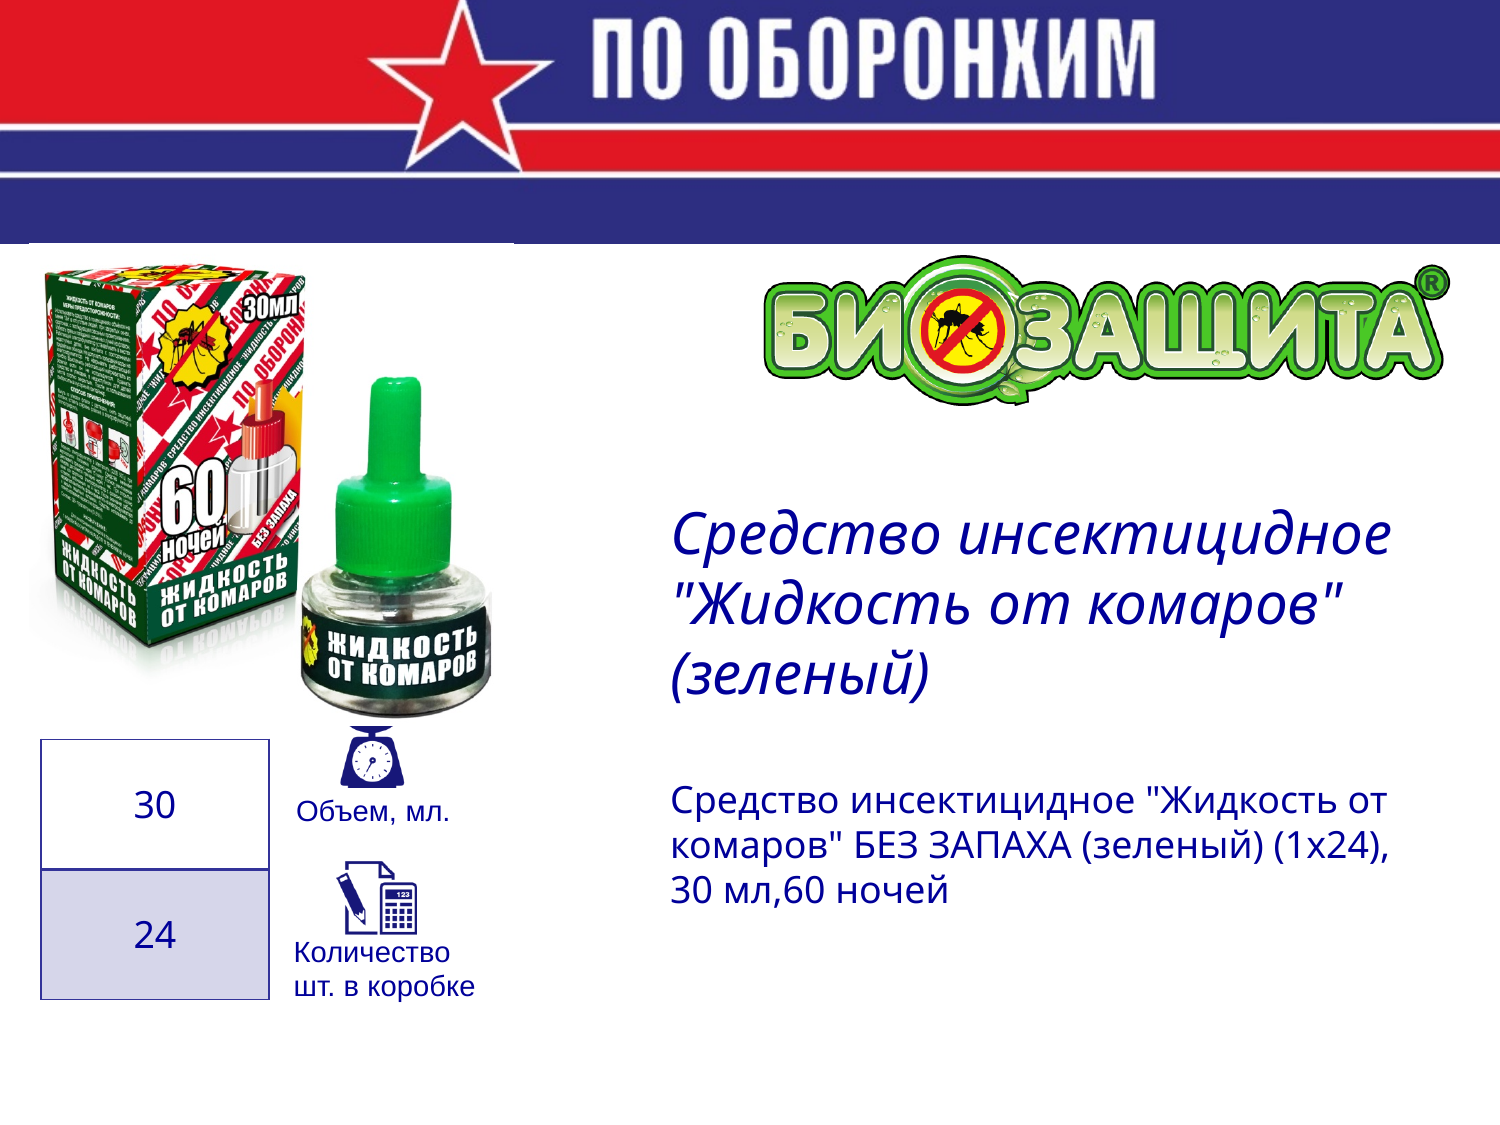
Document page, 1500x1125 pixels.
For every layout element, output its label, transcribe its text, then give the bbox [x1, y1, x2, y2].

picture [0, 0, 1500, 788]
table_cell 24 [42, 871, 268, 999]
text_box Средство инсектицидное "Жидкость от комаров" (зеленый) Средство инсектицидное "Жидкость от комаров" БЕЗ ЗАПАХА (зеленый) (1х24), 30 мл,60 ночей [655, 279, 1500, 989]
text_box Объем, мл. [281, 785, 482, 835]
picture [336, 857, 417, 938]
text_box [749, 255, 1466, 421]
table_header 30 [42, 740, 268, 868]
text_box Количество шт. в коробке [253, 925, 499, 1011]
